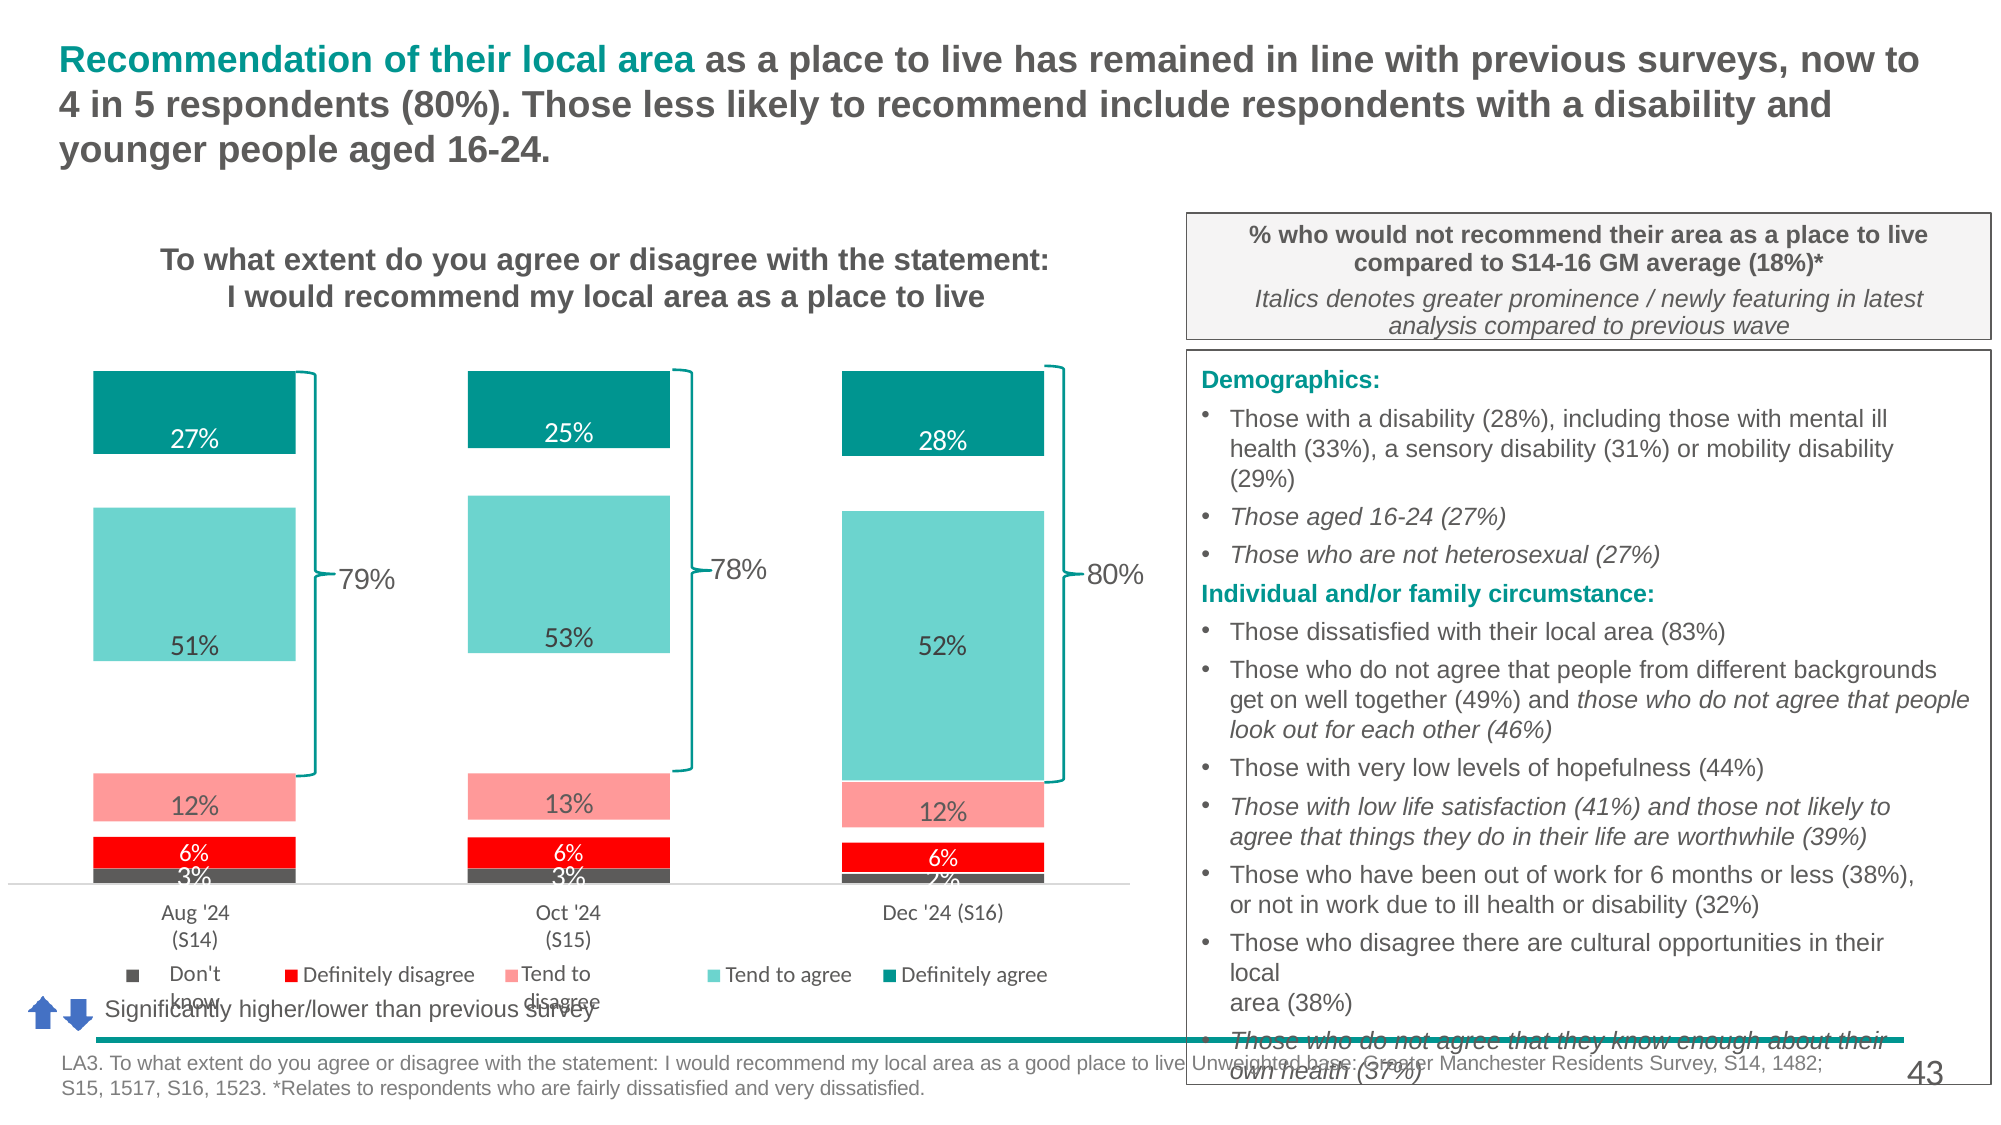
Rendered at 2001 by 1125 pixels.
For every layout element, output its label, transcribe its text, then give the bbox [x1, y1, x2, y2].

text_box Definitely disagree [301, 957, 480, 987]
text_box [295, 371, 335, 777]
text_box Aug '24 (S14) Don't know [142, 895, 254, 991]
text_box [672, 369, 708, 772]
text_box 27% [93, 371, 295, 454]
text_box 51% [93, 507, 295, 662]
text_box [1044, 365, 1084, 783]
text_box Oct '24 (S15) Tend to disagree [521, 895, 682, 1014]
text_box 78% [708, 548, 771, 586]
text_box 13% [467, 773, 670, 820]
text_box 28% [842, 371, 1044, 456]
text_box Definitely agree [899, 957, 1052, 987]
text_box 12% [93, 773, 296, 822]
text_box Significantly higher/lower than previous survey [102, 991, 599, 1023]
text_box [28, 996, 93, 1032]
text_box % who would not recommend their area as a place to live compared to S14-16 GM average (18%)* Italics denotes greater prominence / newly featuring in latest analysis compared to previous wave [1186, 213, 1991, 340]
text_box 25% [467, 371, 670, 449]
text_box [126, 969, 139, 983]
text_box Tend to agree [723, 957, 858, 987]
text_box To what extent do you agree or disagree with the statement: I would recommend my local area as a place to live [158, 236, 1052, 314]
text_box 53% [467, 495, 670, 654]
text_box [285, 969, 298, 983]
text_box 52% [915, 624, 971, 662]
text_box Demographics: Those with a disability (28%), including those with mental ill health (33%), a sensory disability (31%) or mobility disability (29%) Those aged 16-24 (27%) Those who are not heterosexual (27%) Individual and/or family circumstance: Those dissatisfied with their local area (83%) Those who do not agree that people from different backgrounds get on well together (49%) and those who do not agree that people look out for each other (46%) Those with very low levels of hopefulness (44%) Those with low life satisfaction (41%) and those not likely to agree that things they do in their life are worthwhile (39%) Those who have been out of work for 6 months or less (38%), or not in work due to ill health or disability (32%) Those who disagree there are cultural opportunities in their local area (38%) Those who do not agree that they know enough about their own health (37%) [1186, 350, 1991, 1085]
text_box 12% [842, 782, 1045, 828]
text_box [883, 969, 896, 983]
text_box LA3. To what extent do you agree or disagree with the statement: I would recommend my local area as a good place to live Unweighted base: Greater Manchester Residents Survey, S14, 1482; S15, 1517, S16, 1523. *Relates to respondents who are fairly dissatisfied and very dissatisfied. [59, 1047, 1831, 1100]
text_box 43 [1904, 1046, 1947, 1094]
text_box [707, 969, 721, 983]
text_box 80% [1084, 552, 1148, 590]
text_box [7, 836, 1131, 886]
text_box Dec '24 (S16) [880, 895, 1007, 925]
text_box [842, 511, 1044, 781]
text_box 79% [336, 558, 399, 596]
title Recommendation of their local area as a place to live has remained in line with previous surveys, now to 4 in 5 respondents (80%). Those less likely to recommend include respondents with a disability and younger people aged 16-24. [56, 32, 1922, 223]
text_box [505, 969, 518, 983]
